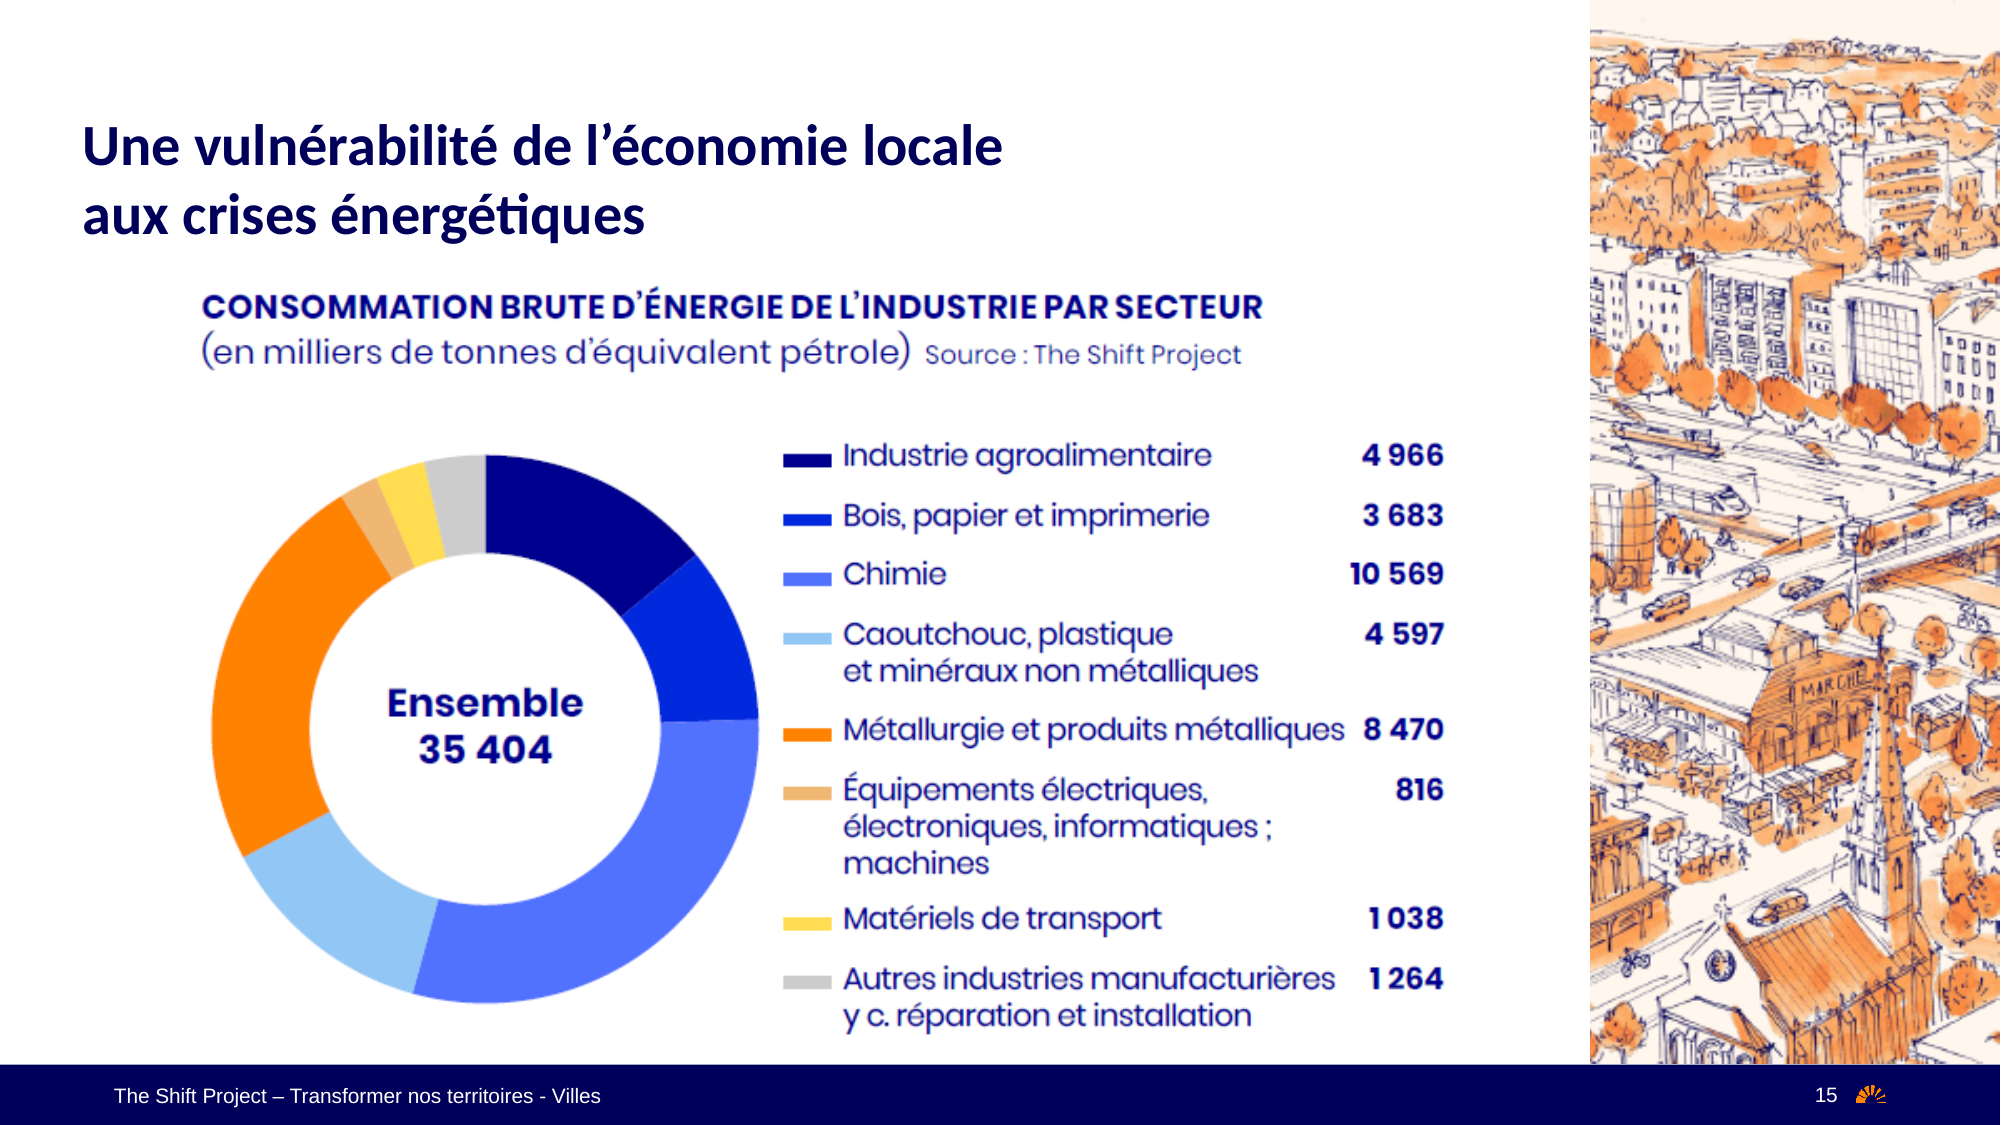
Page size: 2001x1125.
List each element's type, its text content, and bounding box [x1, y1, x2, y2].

slide_number 15 [1436, 1064, 1838, 1125]
picture [1590, 0, 2000, 1064]
picture [165, 267, 1488, 1048]
picture [1856, 1085, 1886, 1103]
text_box Une vulnérabilité de l’économie locale aux crises énergétiques [82, 106, 1572, 658]
footer The Shift Project – Transformer nos territoires - Villes [114, 1064, 1436, 1125]
